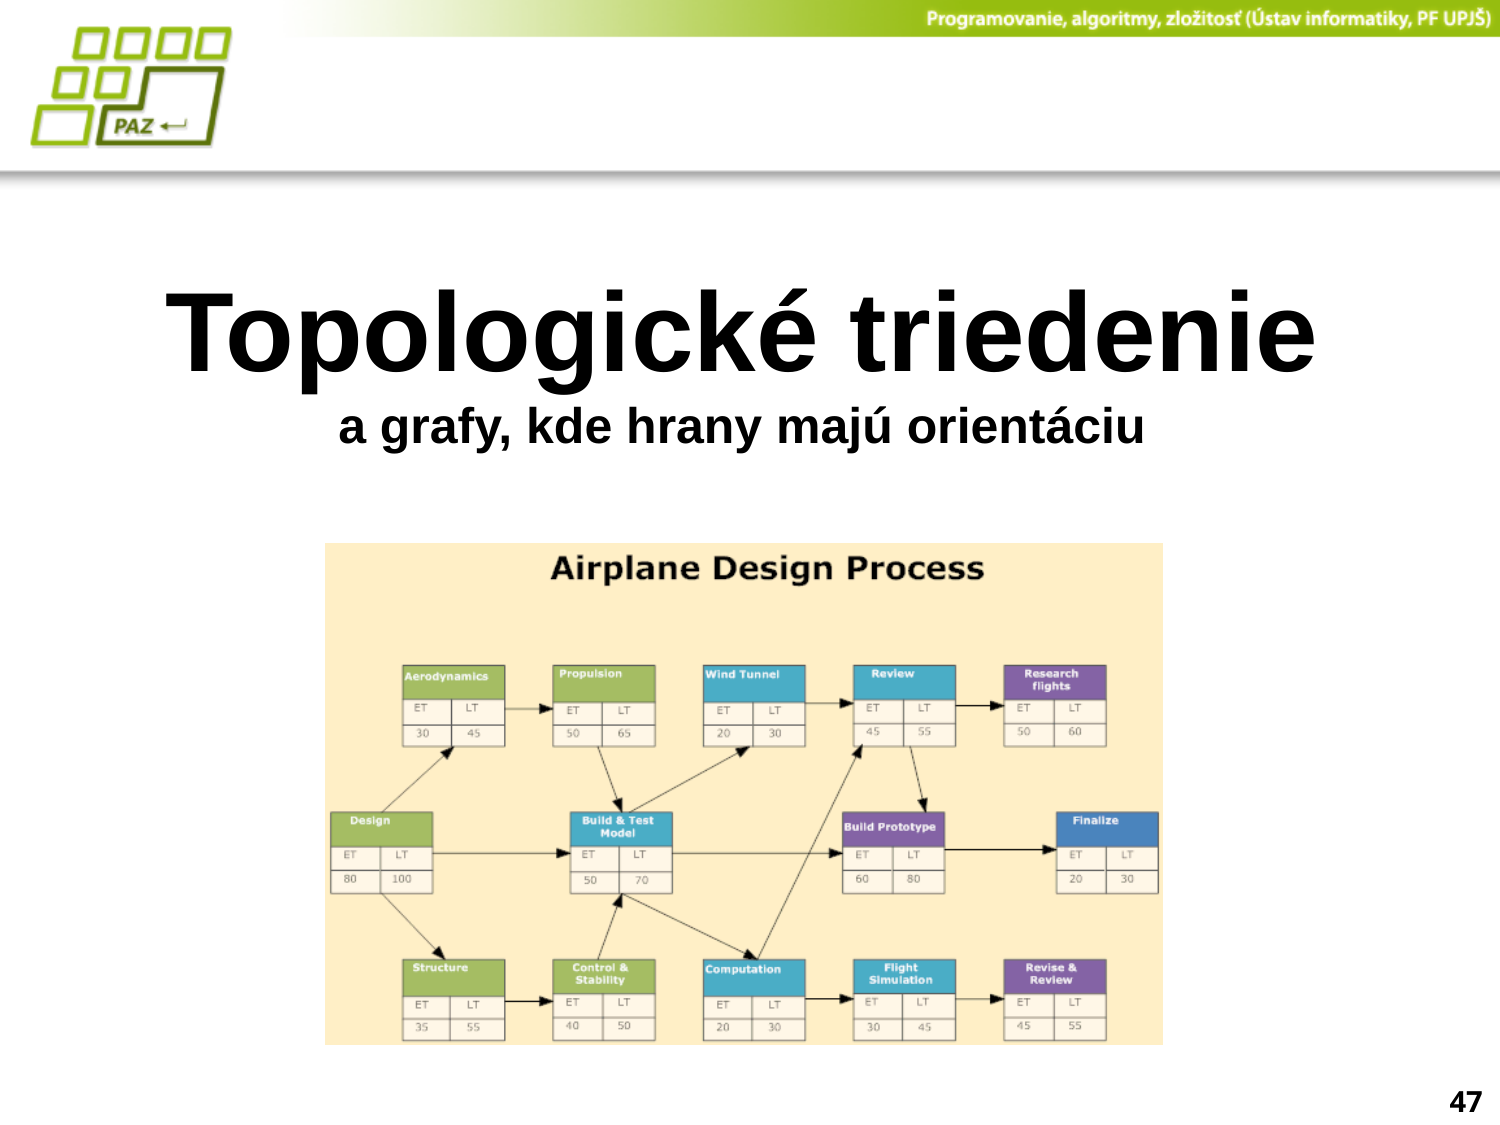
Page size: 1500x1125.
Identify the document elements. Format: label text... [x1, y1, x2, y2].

text_box Topologické triedenie a grafy, kde hrany majú orientáciu [107, 251, 1378, 462]
picture [0, 0, 1500, 1125]
